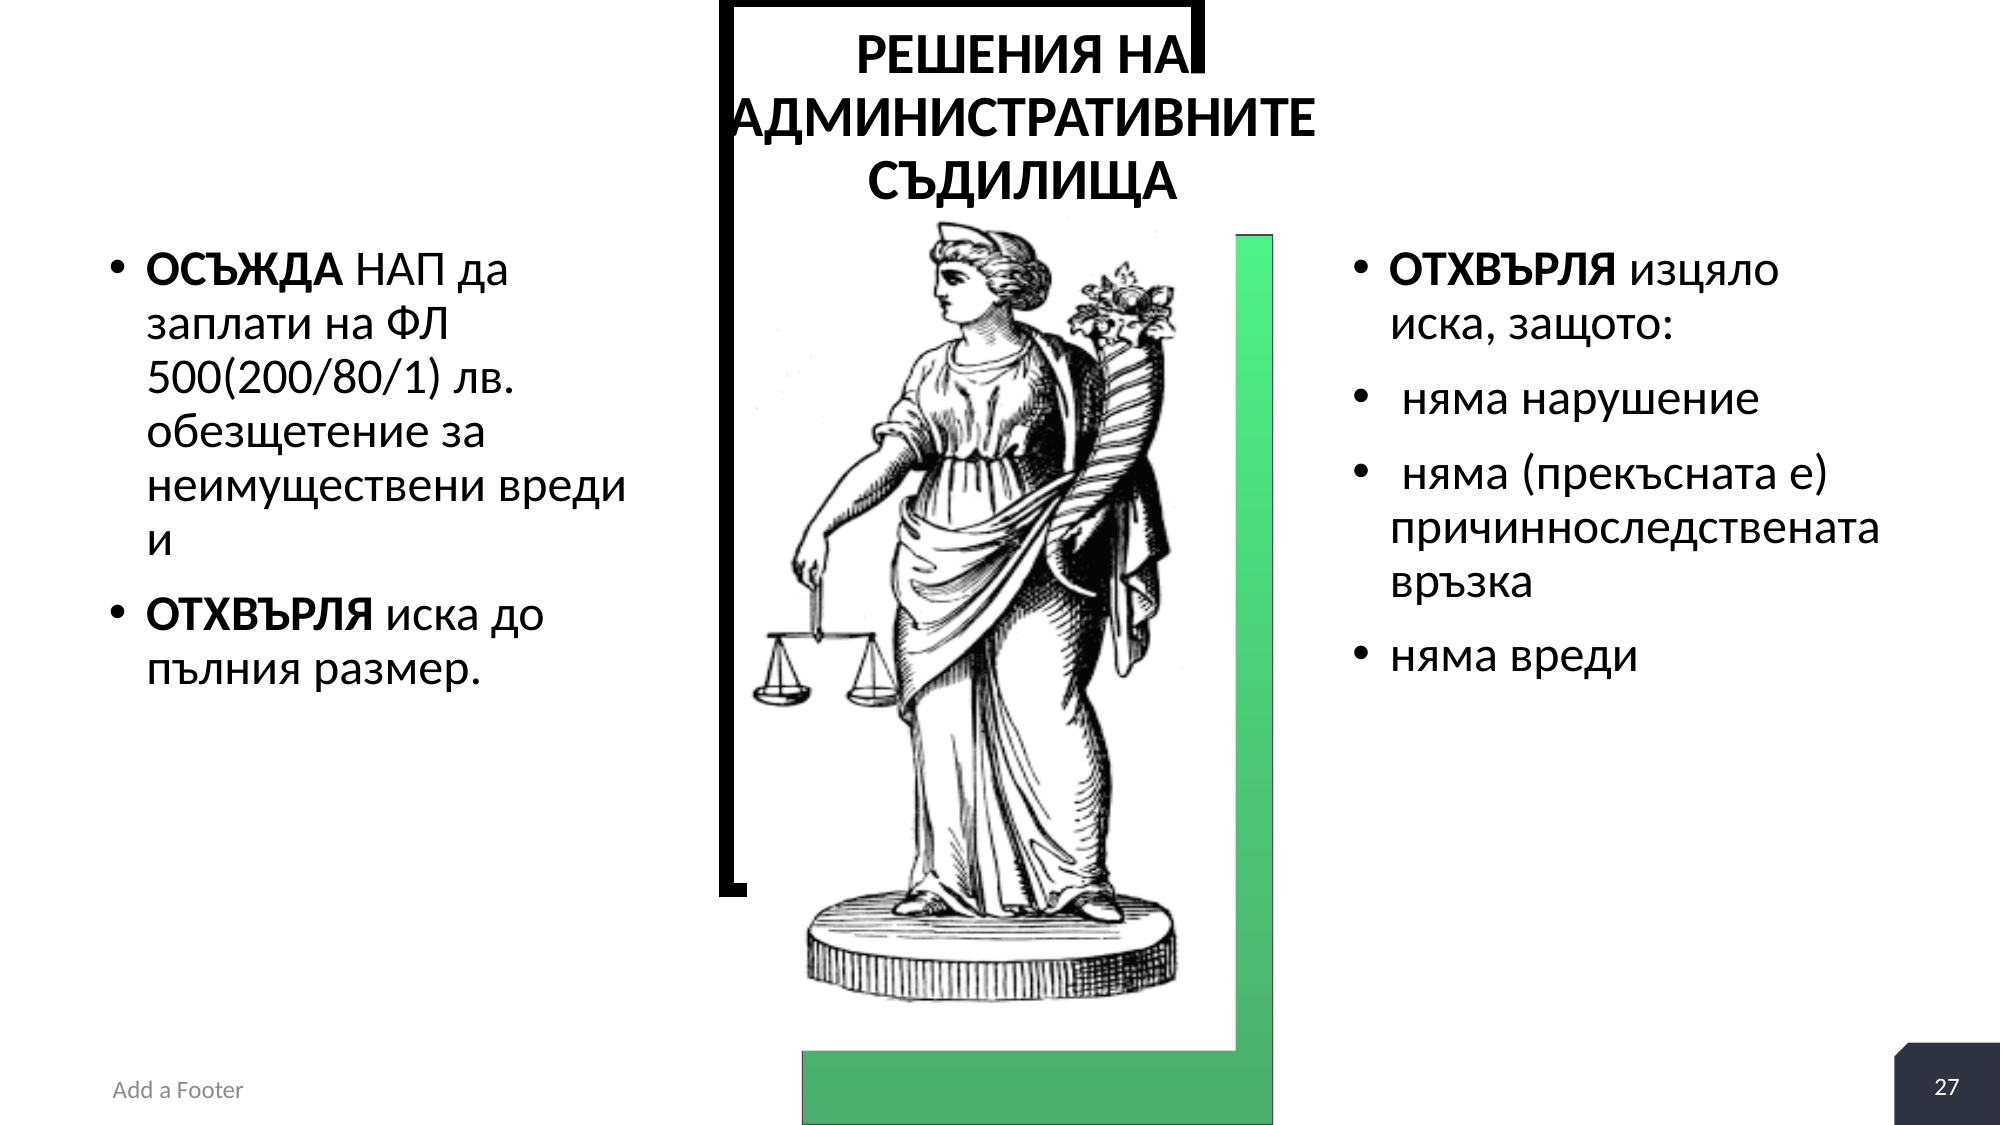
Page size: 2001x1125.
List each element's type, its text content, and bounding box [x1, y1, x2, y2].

list ОСЪЖДА НАП да заплати на ФЛ 500(200/80/1) лв. обезщетение за неимуществени вреди и ОТХВЪРЛЯ иска до пълния размер. [93, 234, 663, 951]
footer Add a Footer [97, 1059, 773, 1119]
picture [747, 217, 1186, 1005]
title Решения на административните съдилища [708, 0, 1338, 235]
slide_number 27 [1894, 1052, 2000, 1119]
list ОТХВЪРЛЯ изцяло иска, защото: няма нарушение няма (прекъсната е) причинноследствената връзка няма вреди [1337, 234, 1907, 951]
